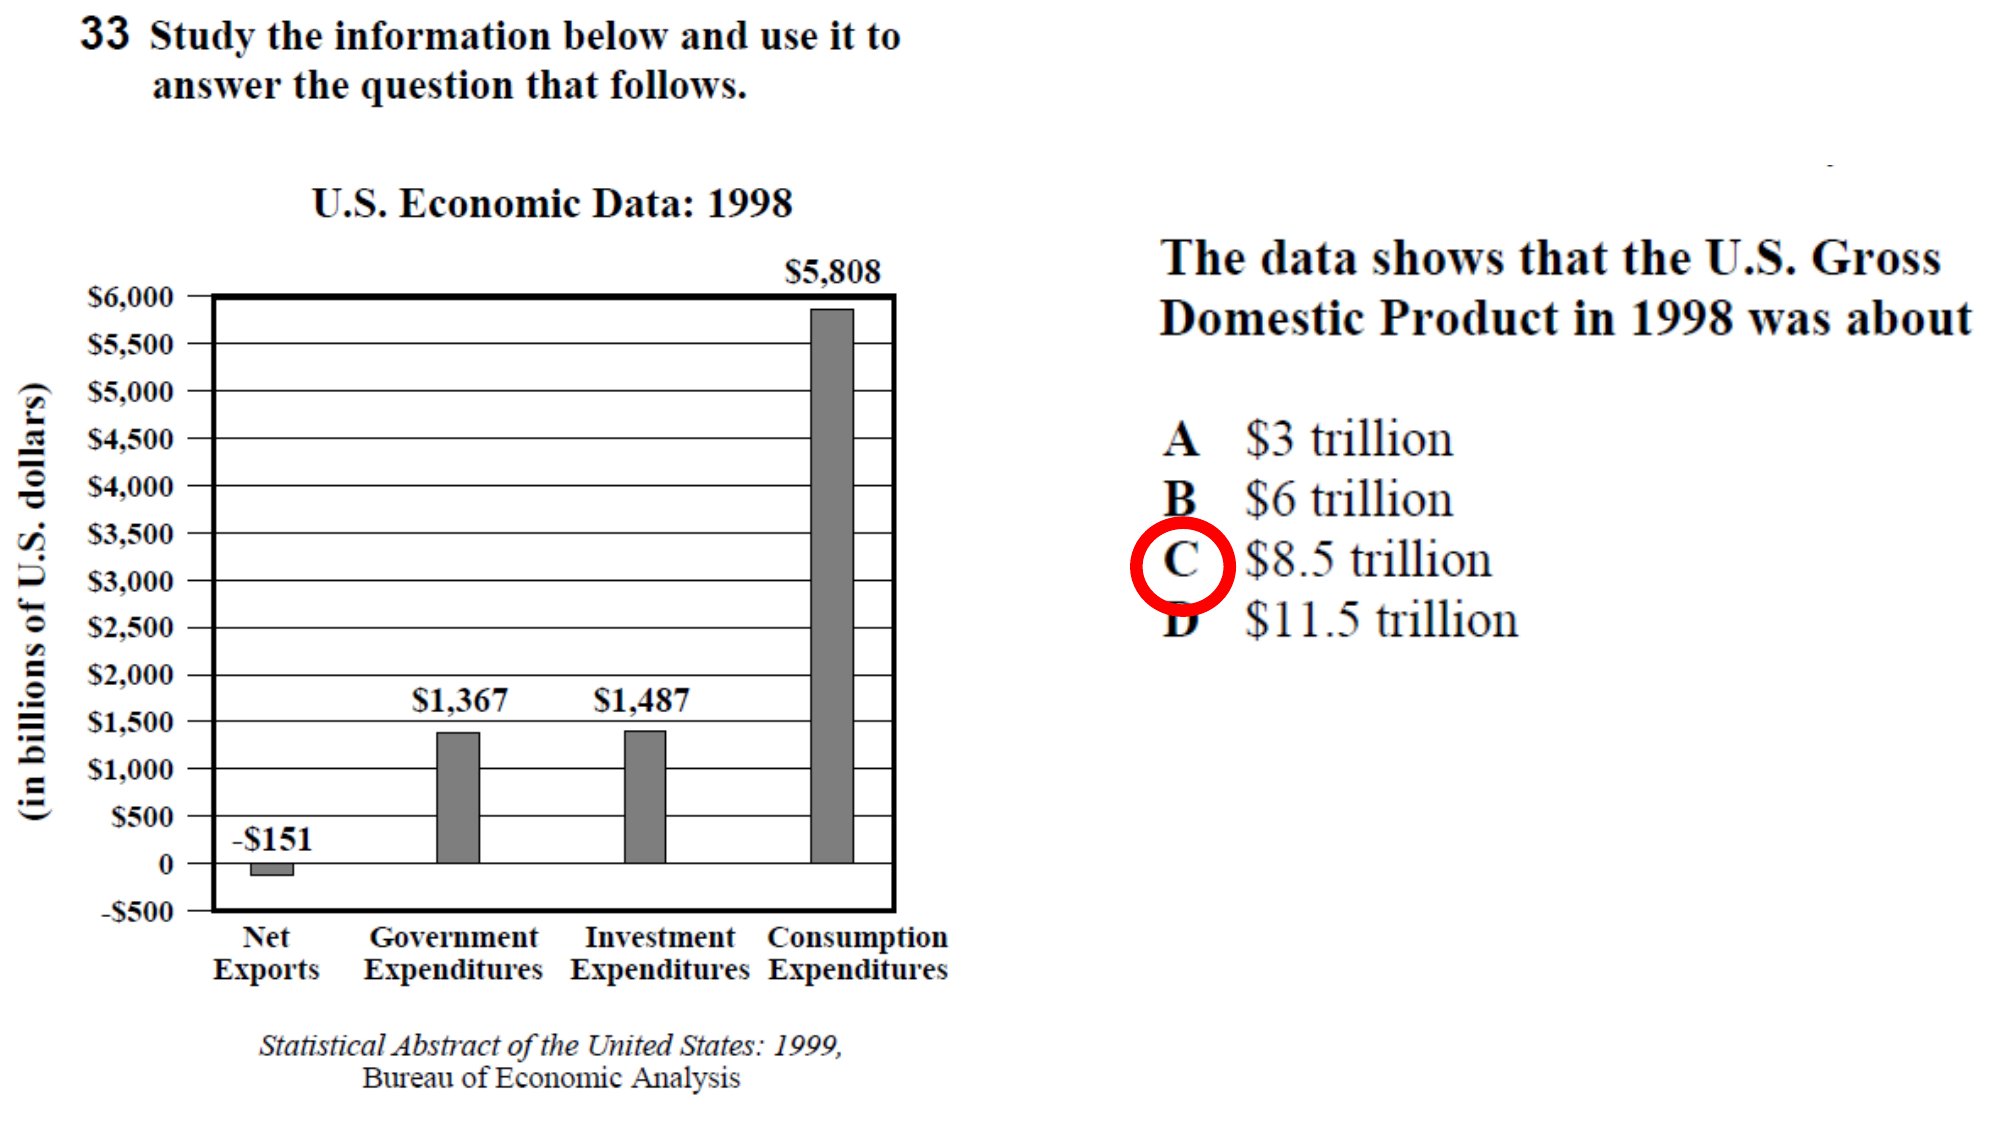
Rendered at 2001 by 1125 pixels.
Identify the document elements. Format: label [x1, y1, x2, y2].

picture [1080, 165, 2000, 763]
picture [0, 0, 973, 1105]
